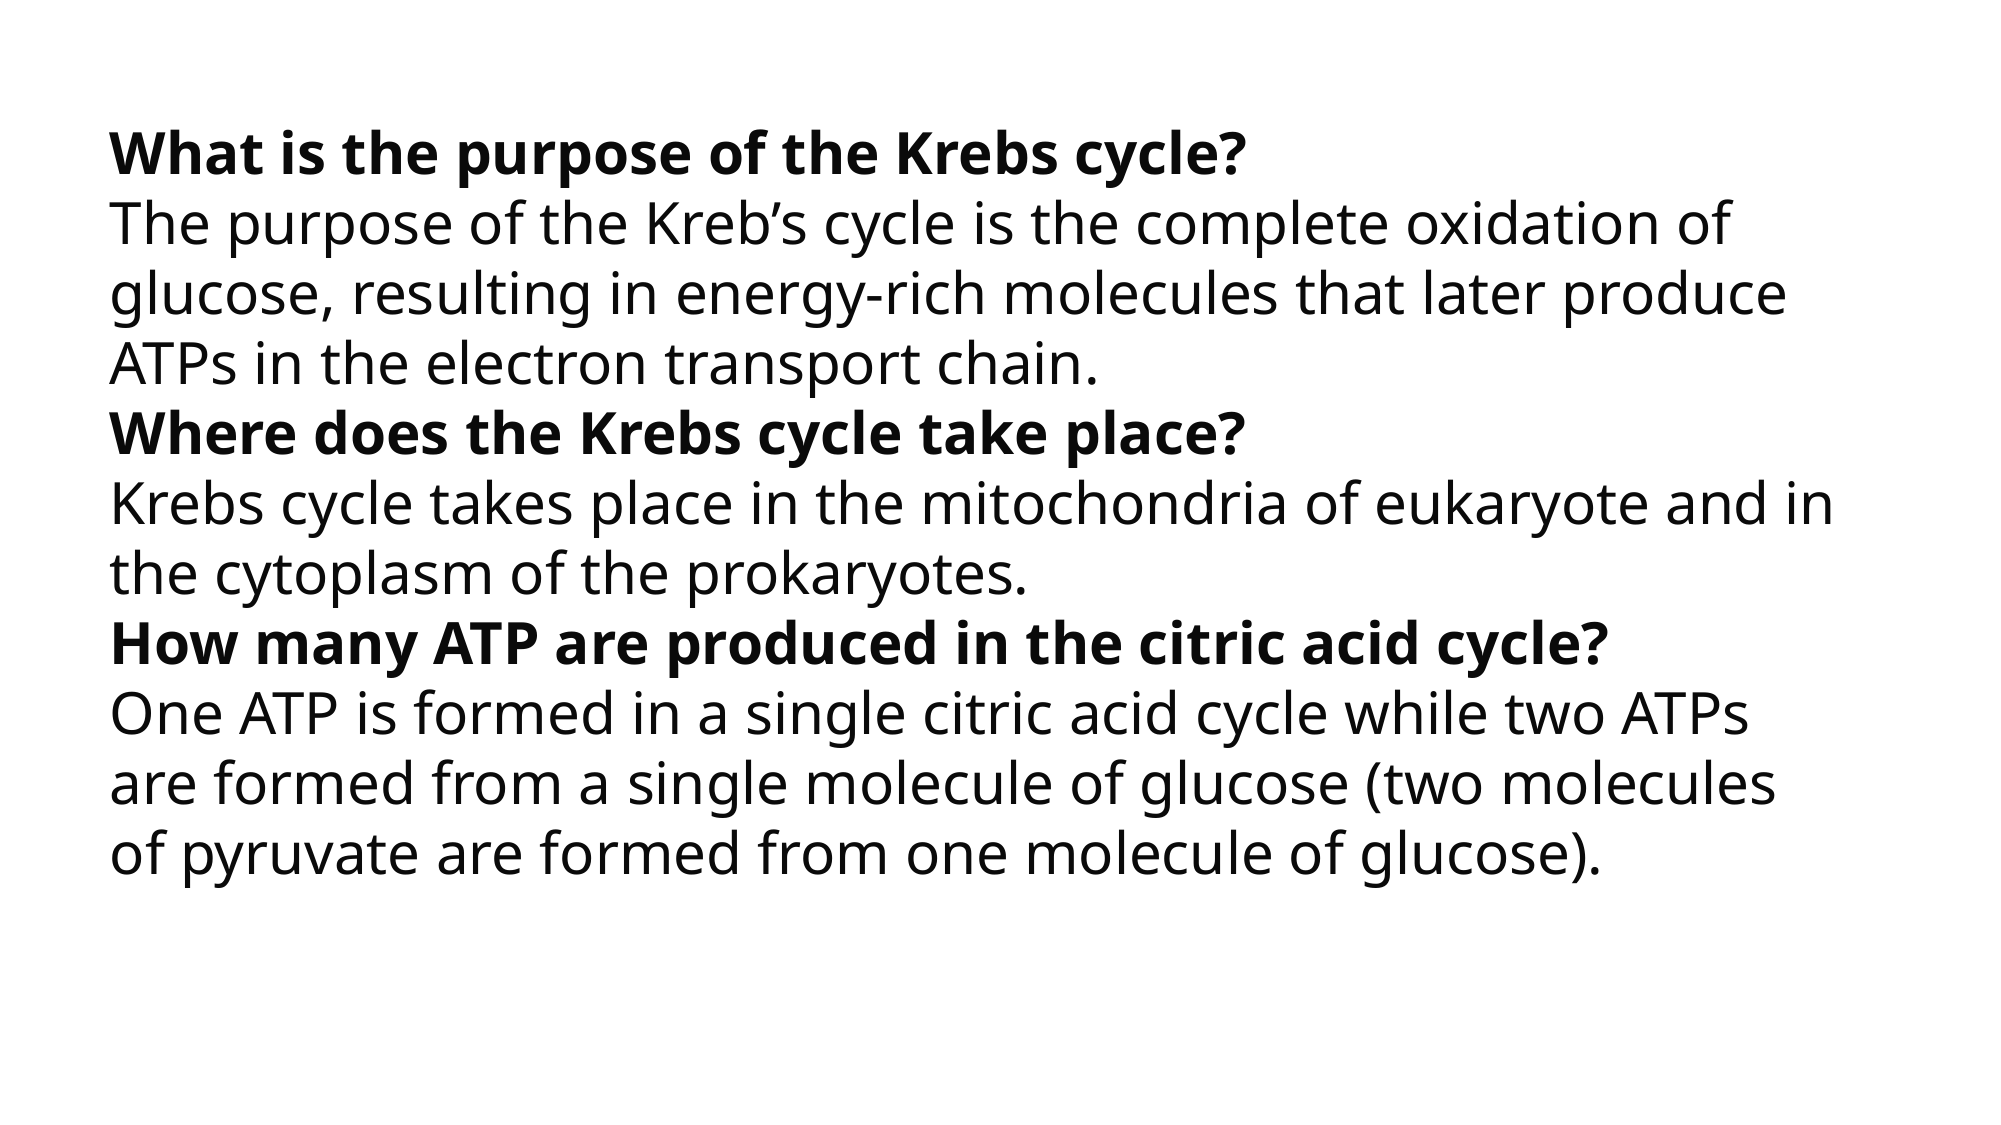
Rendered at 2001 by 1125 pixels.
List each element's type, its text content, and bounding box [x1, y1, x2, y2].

text_box What is the purpose of the Krebs cycle? The purpose of the Kreb’s cycle is the complete oxidation of glucose, resulting in energy-rich molecules that later produce ATPs in the electron transport chain. Where does the Krebs cycle take place? Krebs cycle takes place in the mitochondria of eukaryote and in the cytoplasm of the prokaryotes. How many ATP are produced in the citric acid cycle? One ATP is formed in a single citric acid cycle while two ATPs are formed from a single molecule of glucose (two molecules of pyruvate are formed from one molecule of glucose). [95, 109, 1857, 894]
